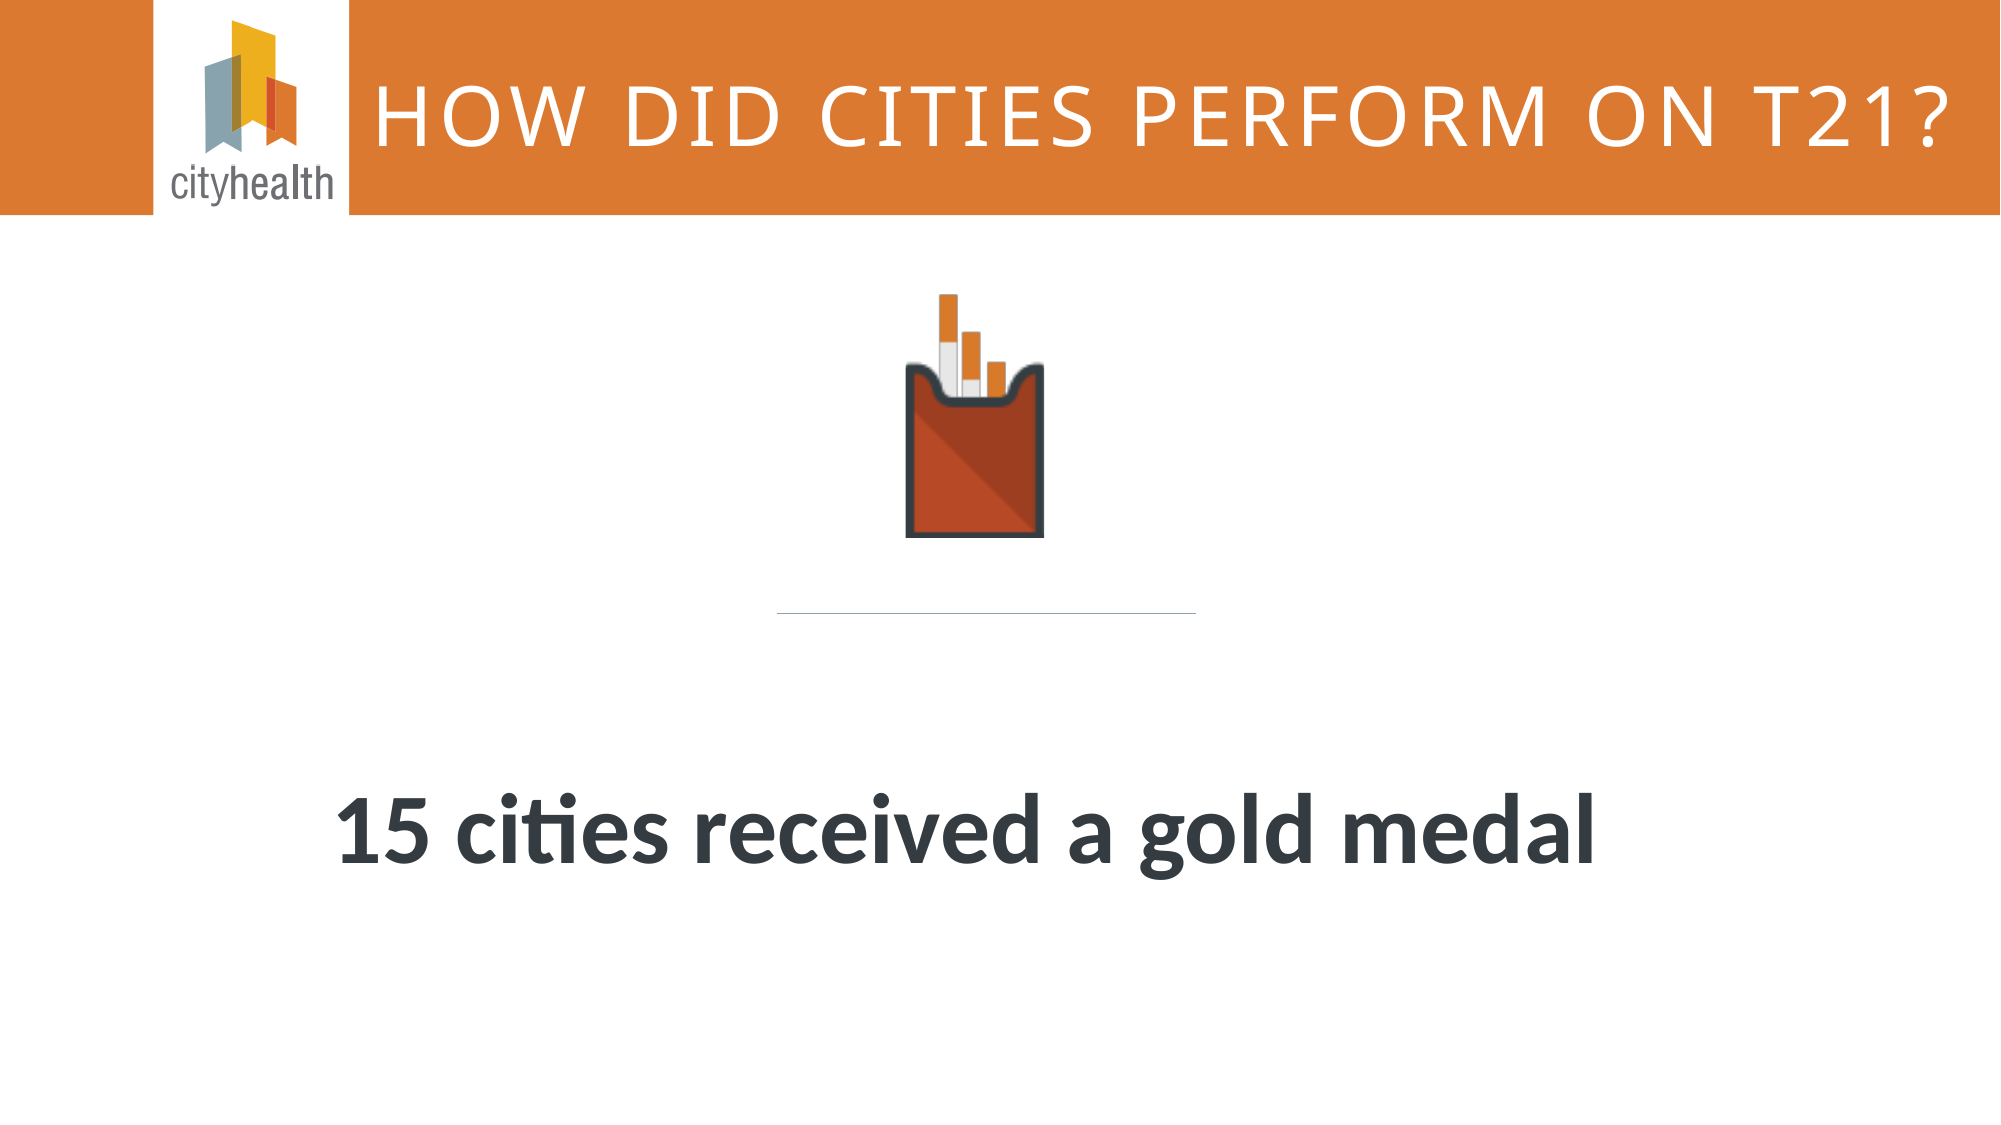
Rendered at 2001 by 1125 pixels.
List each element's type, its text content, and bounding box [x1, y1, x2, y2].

picture [905, 293, 1045, 538]
title HOW DID CITIES PERFORM ON T21? [309, 20, 2000, 219]
text_box 15 cities received a gold medal [188, 763, 1766, 1004]
